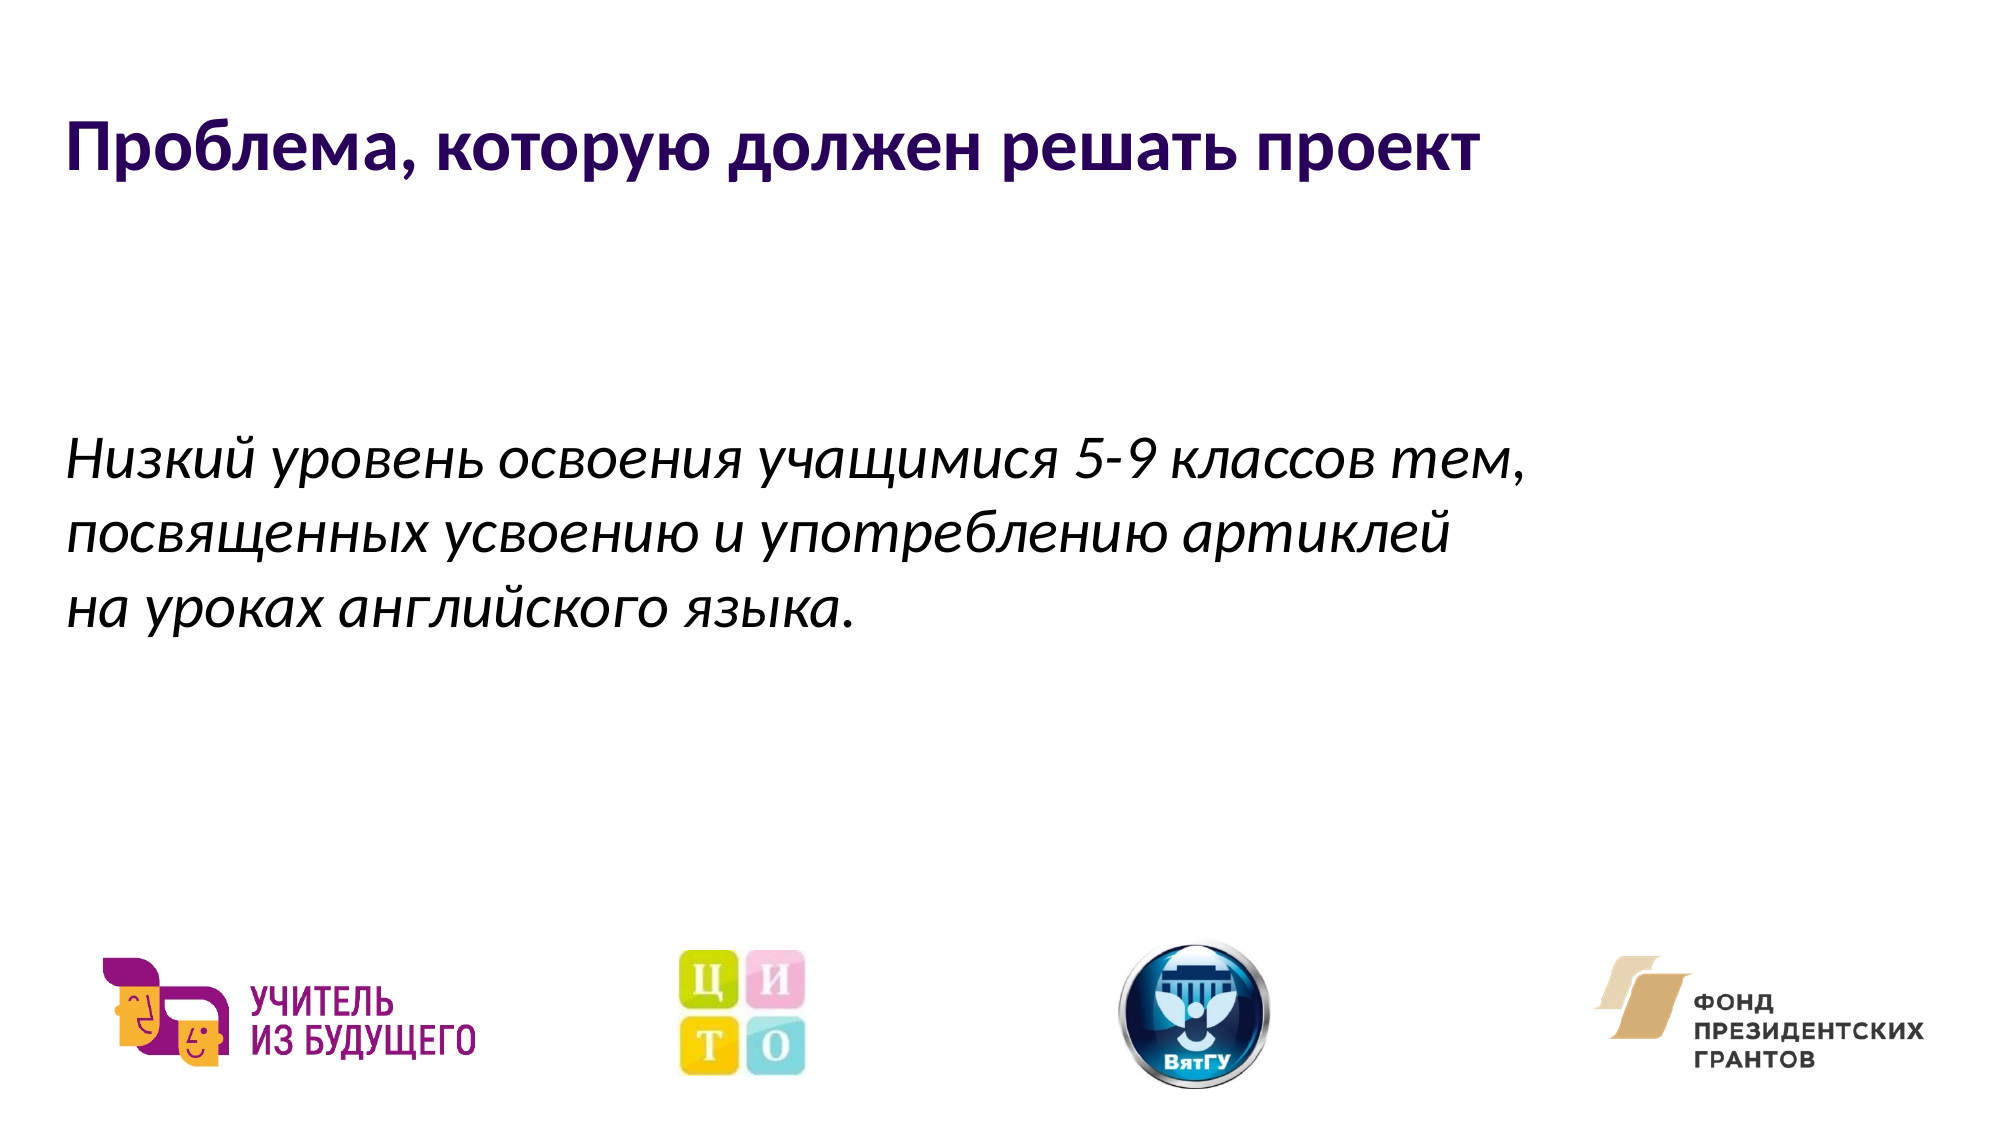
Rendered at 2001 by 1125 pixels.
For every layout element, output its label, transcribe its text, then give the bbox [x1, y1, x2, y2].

picture [96, 957, 476, 1069]
text_box [678, 950, 806, 1076]
picture [1591, 954, 1926, 1072]
picture [1118, 937, 1271, 1089]
text_box Низкий уровень освоения учащимися 5-9 классов тем, посвященных усвоению и употреблению артиклей на уроках английского языка. [50, 408, 1950, 648]
text_box Проблема, которую должен решать проект [50, 87, 1835, 193]
